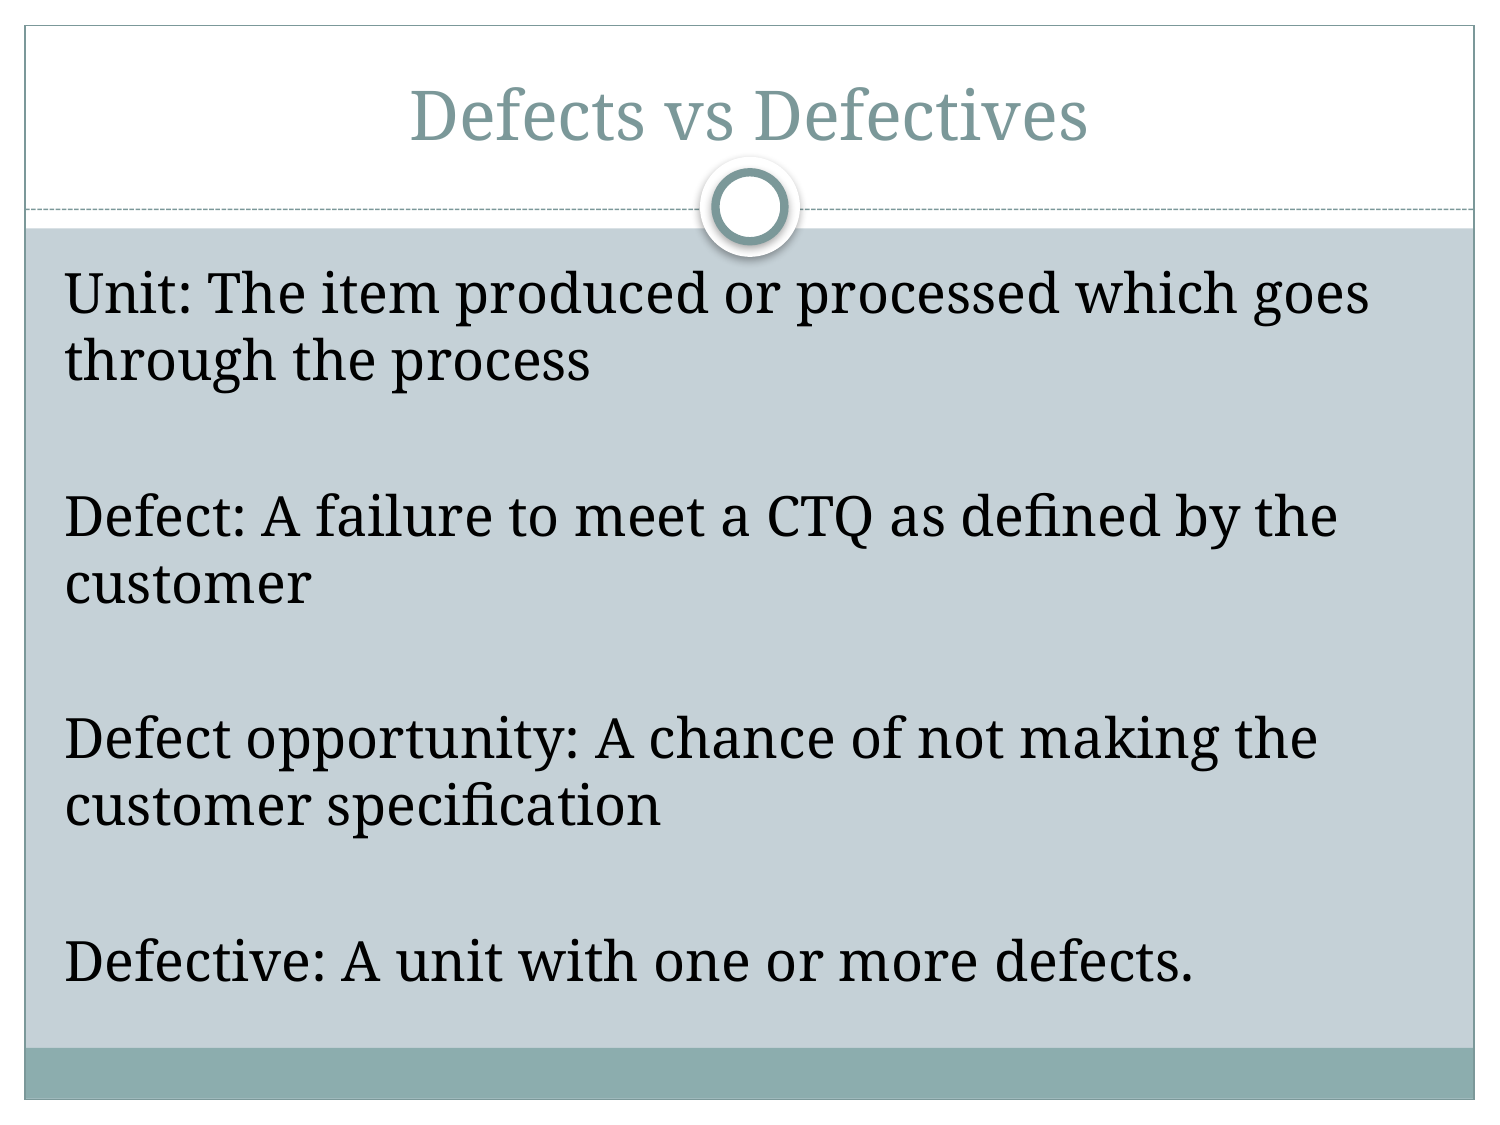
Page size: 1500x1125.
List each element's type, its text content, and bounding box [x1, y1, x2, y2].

list Unit: The item produced or processed which goes through the process Defect: A failure to meet a CTQ as defined by the customer Defect opportunity: A chance of not making the customer specification Defective: A unit with one or more defects. [49, 250, 1445, 1001]
title Defects vs Defectives [49, 37, 1450, 162]
